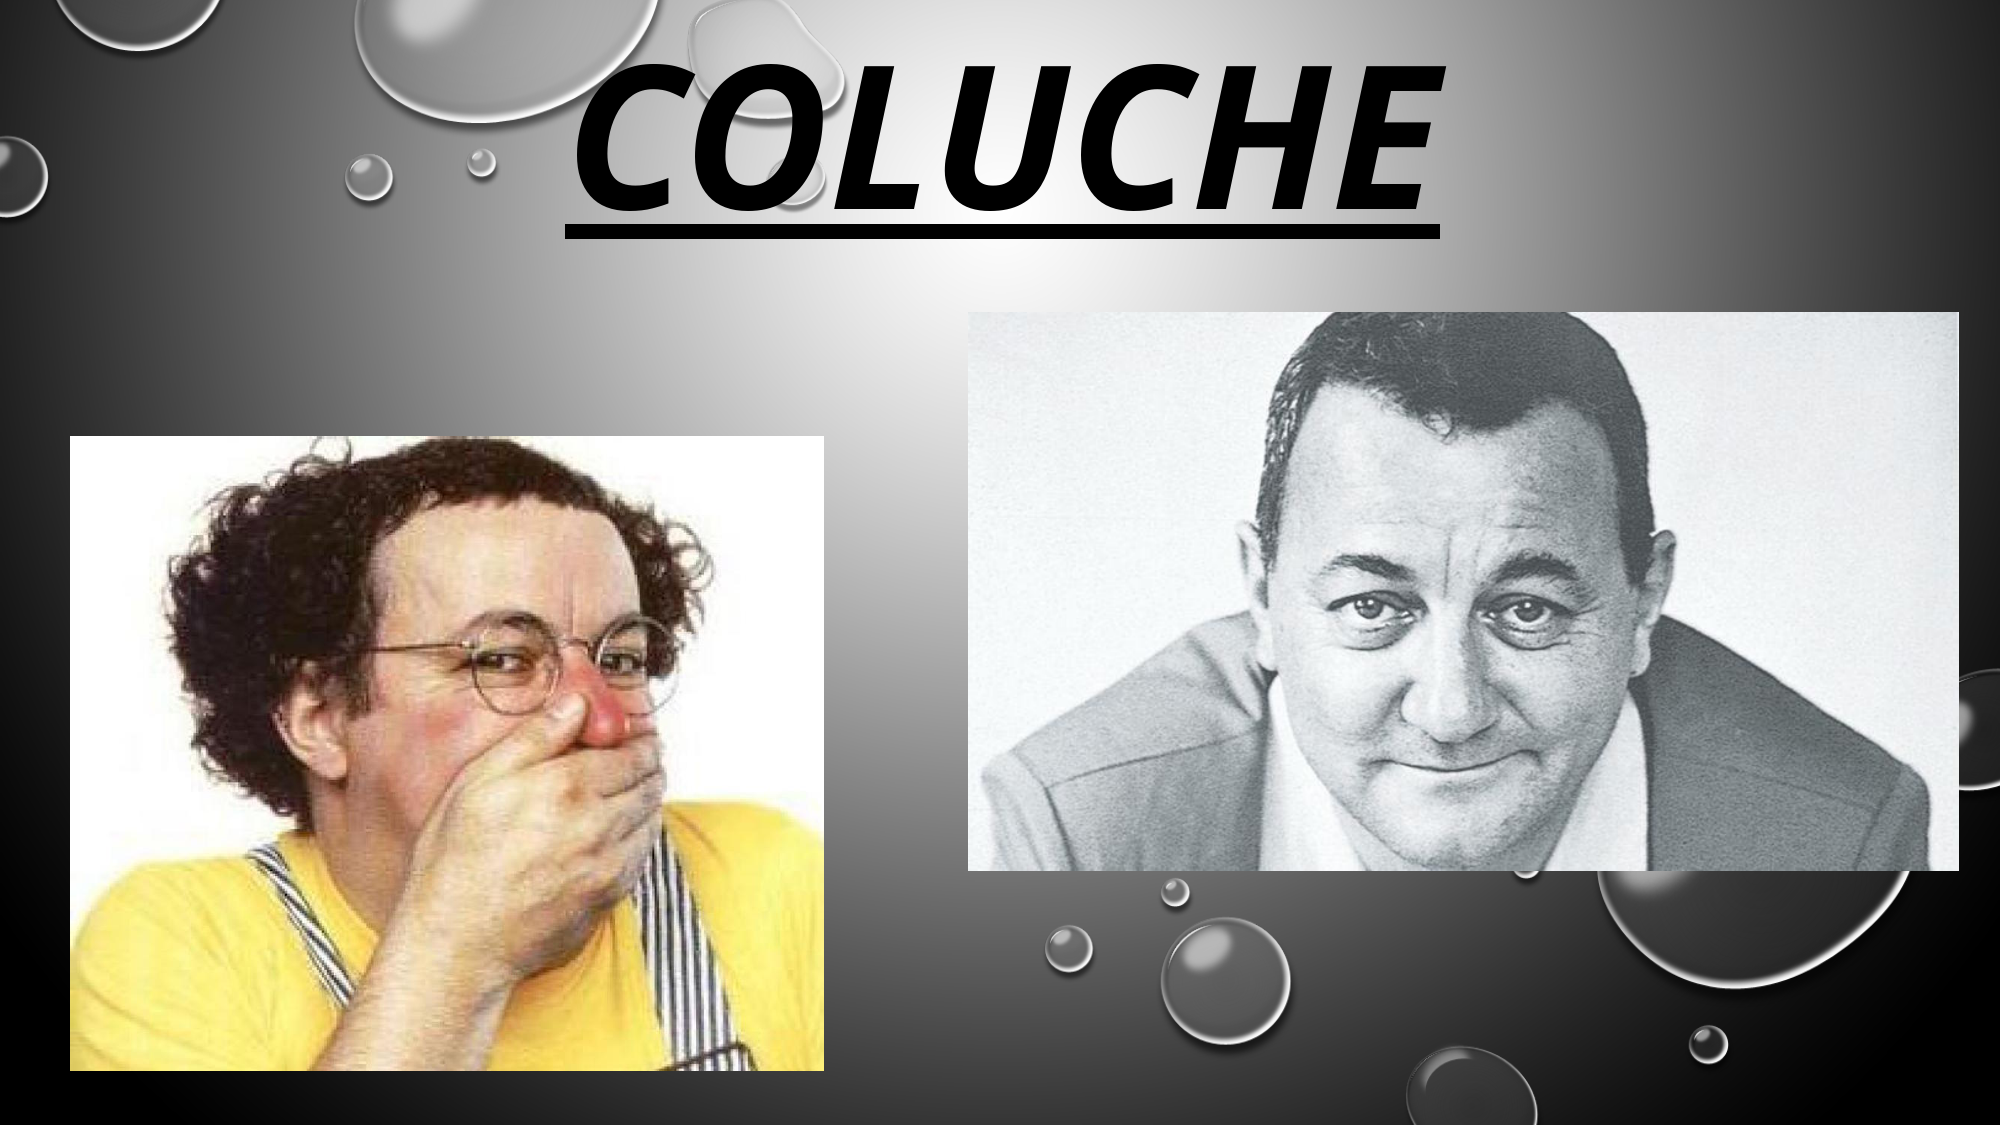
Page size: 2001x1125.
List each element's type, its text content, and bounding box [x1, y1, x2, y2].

picture [0, 0, 2000, 1125]
title Coluche [290, 0, 1716, 257]
